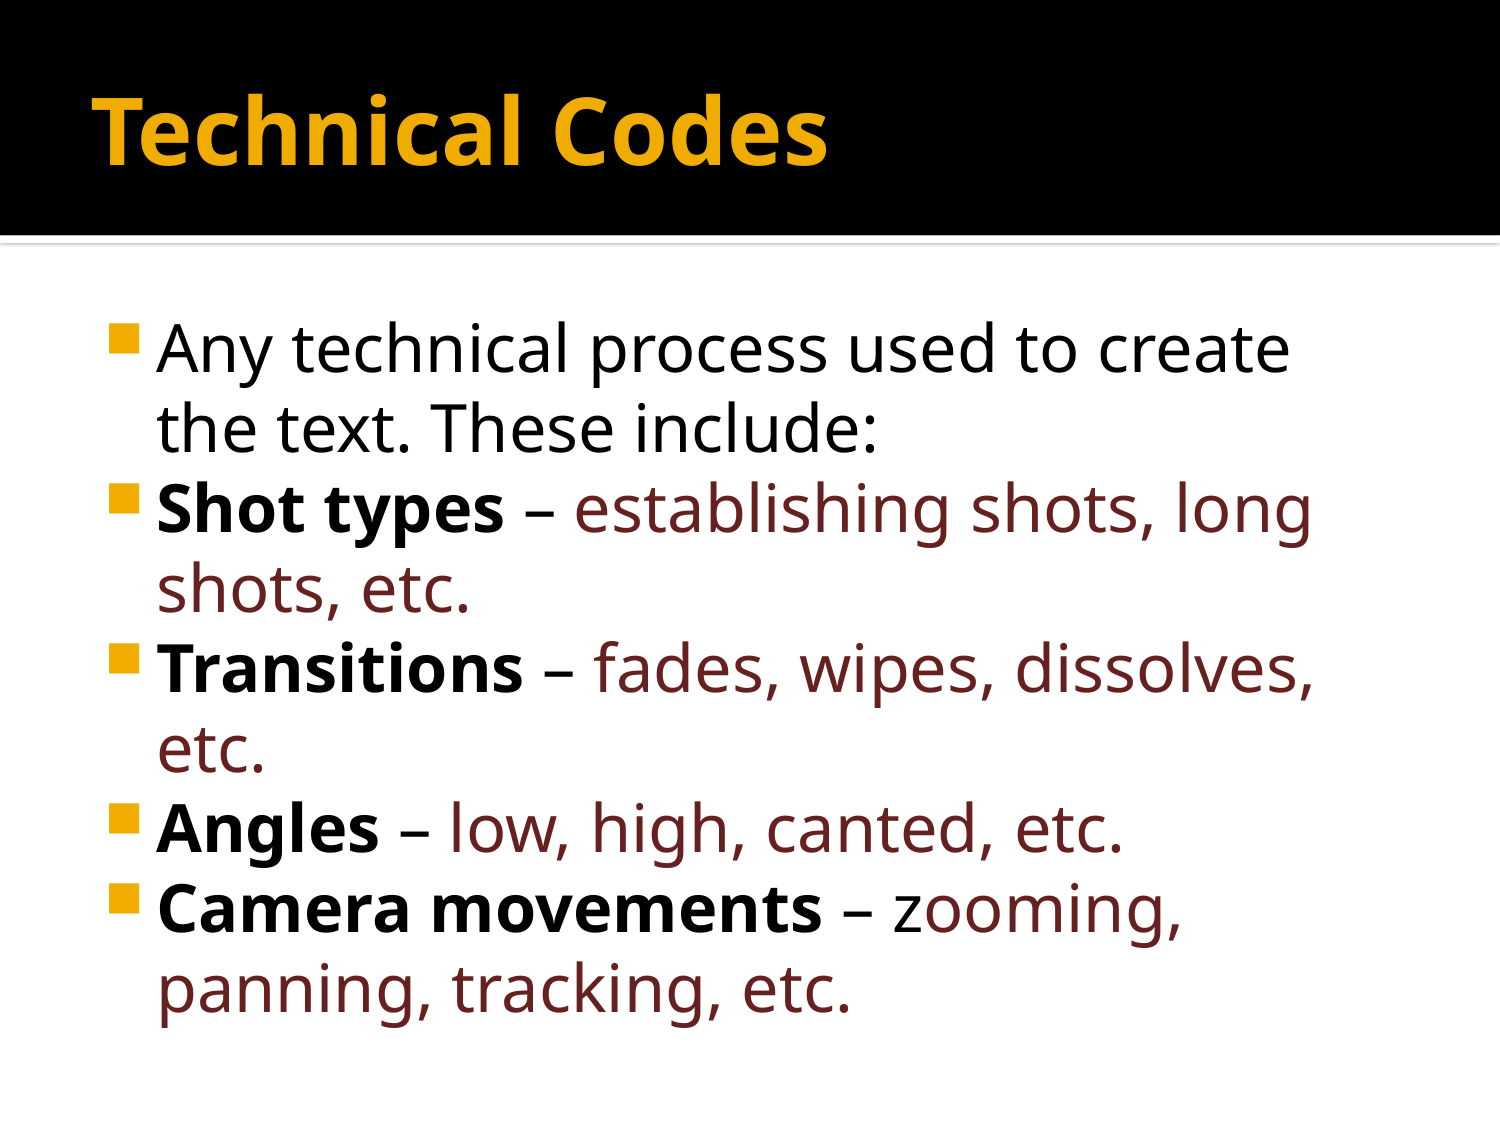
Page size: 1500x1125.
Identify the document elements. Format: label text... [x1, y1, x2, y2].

title Technical Codes [75, 25, 1425, 231]
list Any technical process used to create the text. These include: Shot types – establishing shots, long shots, etc. Transitions – fades, wipes, dissolves, etc. Angles – low, high, canted, etc. Camera movements – zooming, panning, tracking, etc. [75, 291, 1425, 1050]
